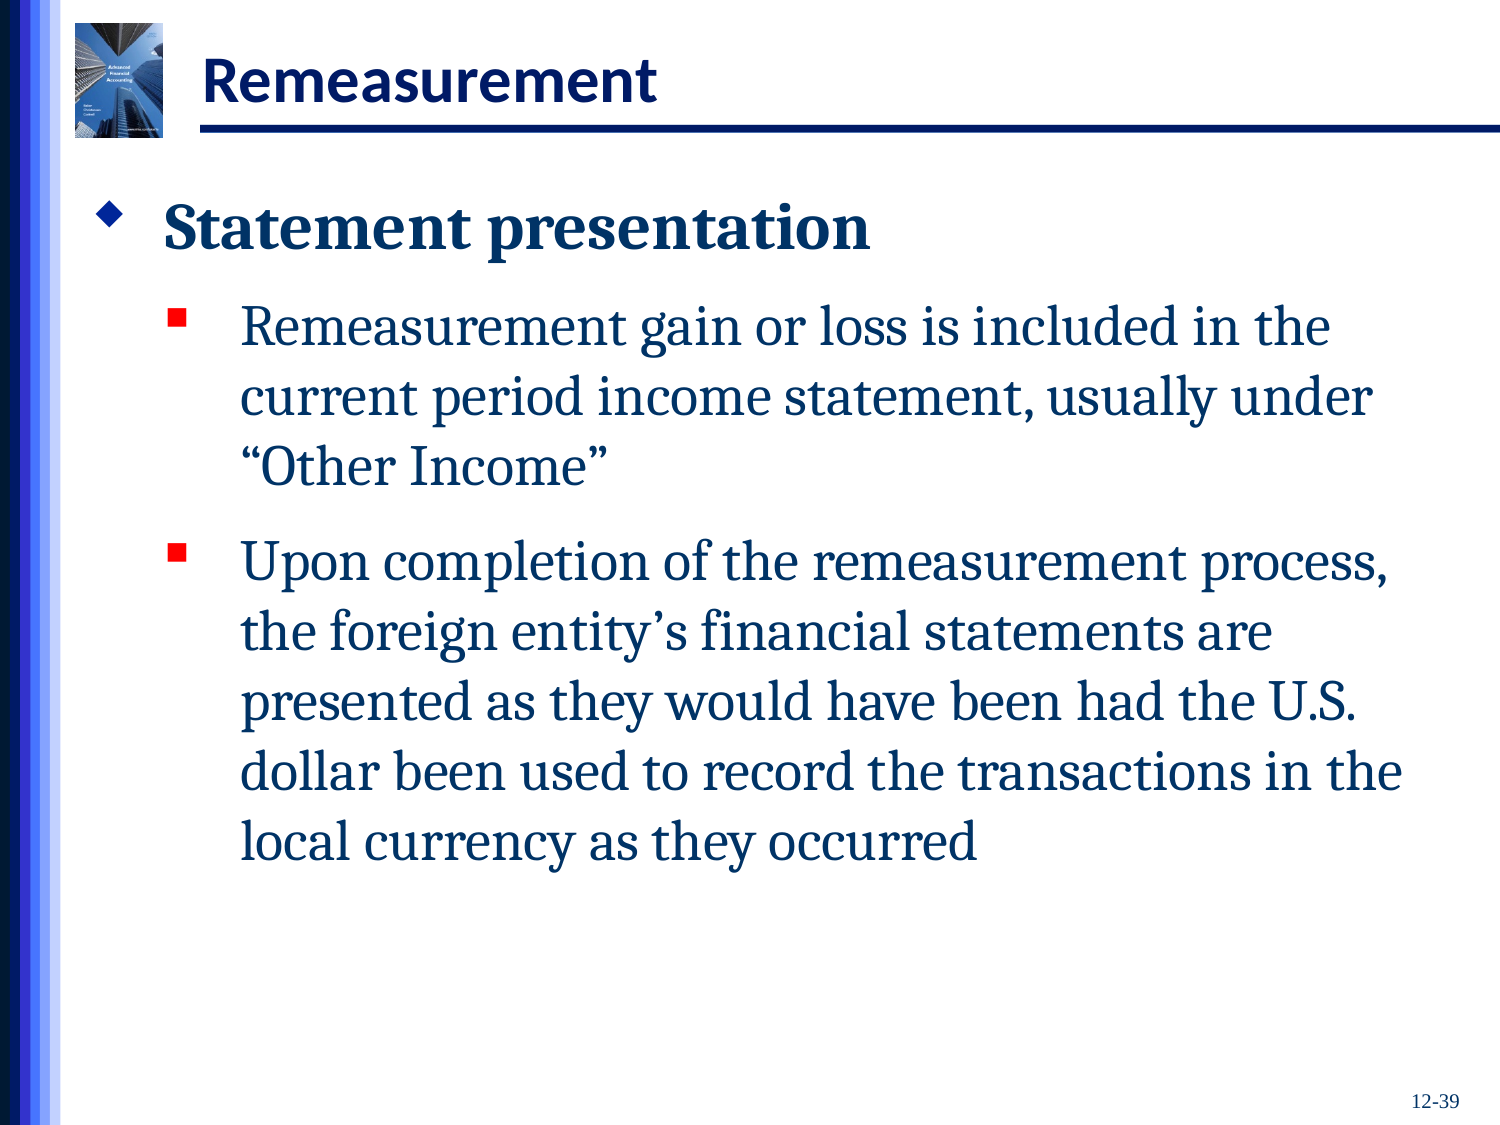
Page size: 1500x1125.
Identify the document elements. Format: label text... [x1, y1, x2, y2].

picture [75, 23, 163, 138]
slide_number 12-39 [1114, 1062, 1476, 1121]
list Statement presentation Remeasurement gain or loss is included in the current period income statement, usually under “Other Income” Upon completion of the remeasurement process, the foreign entity’s financial statements are presented as they would have been had the U.S. dollar been used to record the transactions in the local currency as they occurred [74, 174, 1476, 1051]
title Remeasurement [187, 24, 1500, 138]
